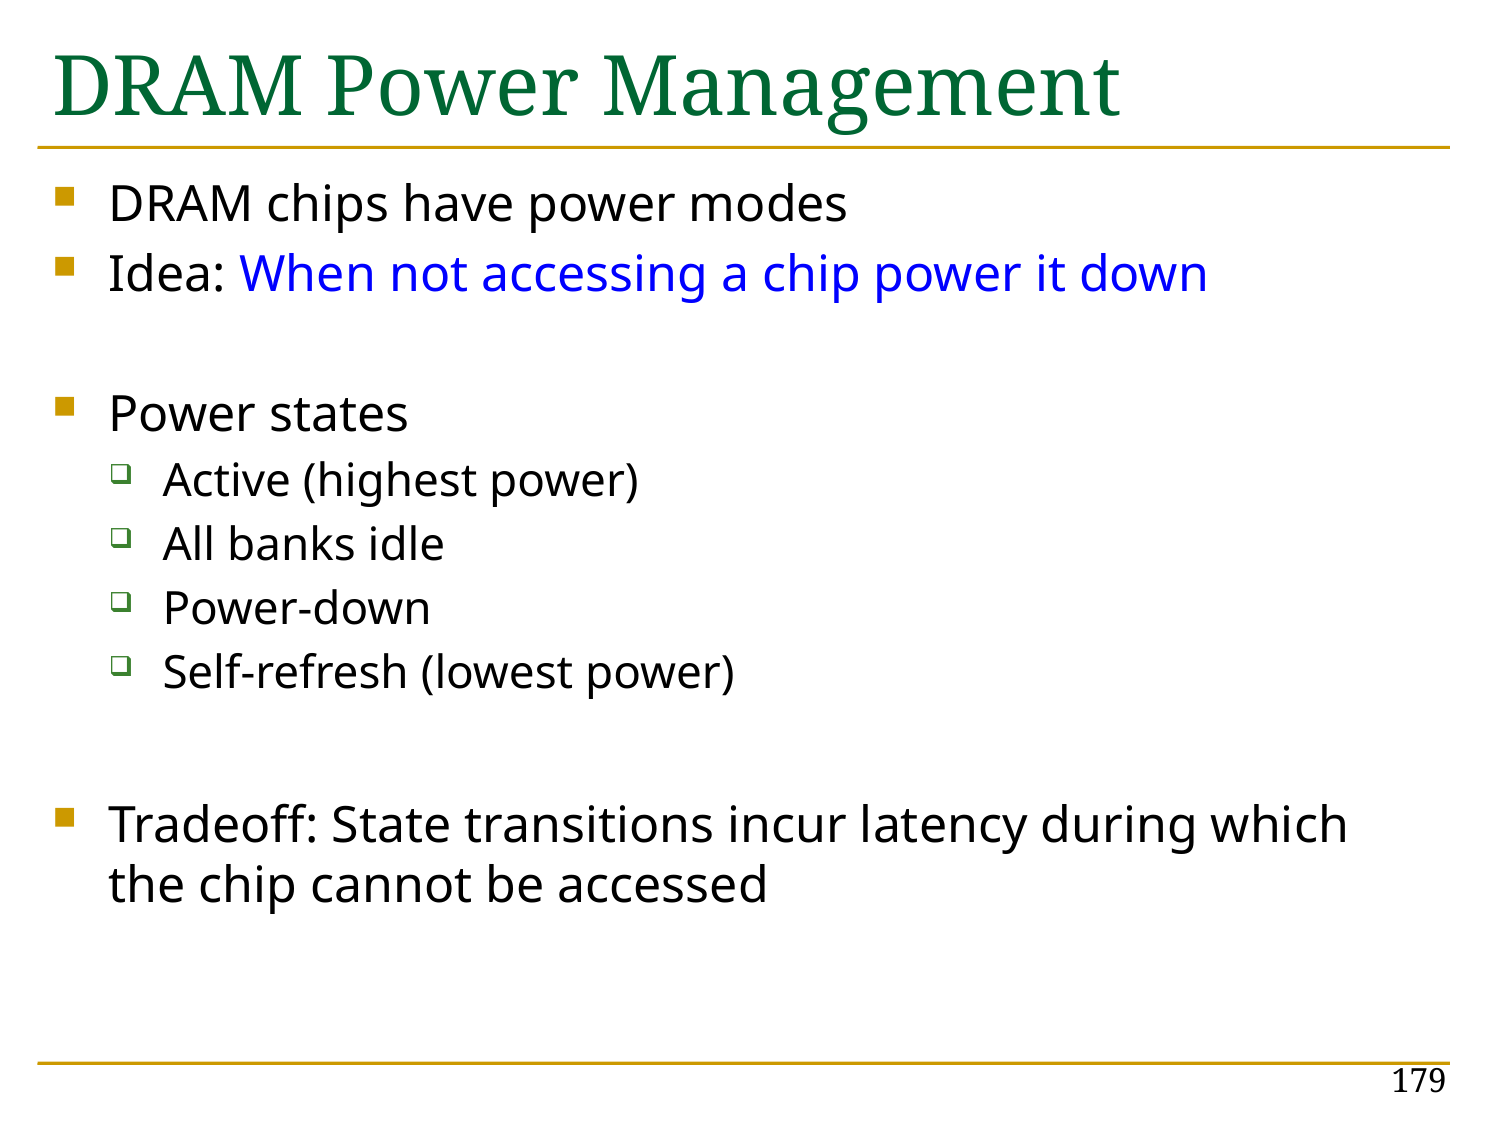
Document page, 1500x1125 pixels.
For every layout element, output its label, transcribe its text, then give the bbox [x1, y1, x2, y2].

slide_number 179 [1111, 1036, 1462, 1112]
title DRAM Power Management [37, 24, 1450, 163]
list DRAM chips have power modes Idea: When not accessing a chip power it down Power states Active (highest power) All banks idle Power-down Self-refresh (lowest power) Tradeoff: State transitions incur latency during which the chip cannot be accessed [37, 163, 1450, 1016]
